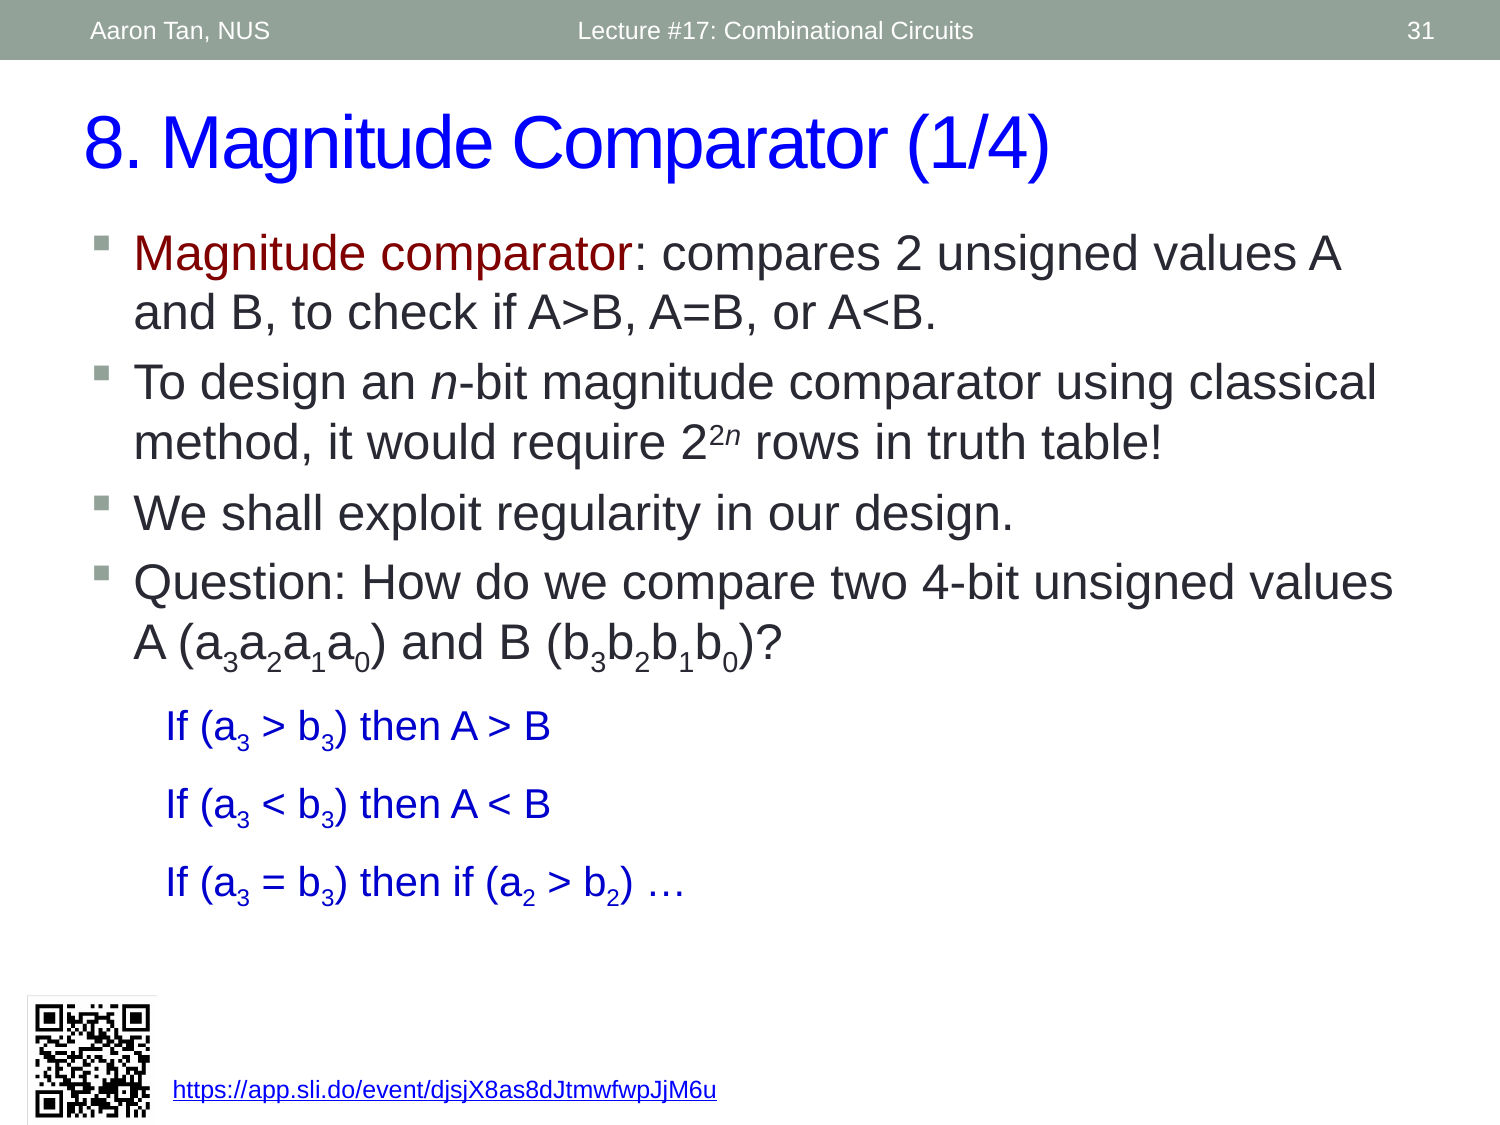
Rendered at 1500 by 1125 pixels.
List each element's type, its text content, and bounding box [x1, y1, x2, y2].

text_box Magnitude comparator: compares 2 unsigned values A and B, to check if A>B, A=B, or A<B. To design an n-bit magnitude comparator using classical method, it would require 22n rows in truth table! We shall exploit regularity in our design. Question: How do we compare two 4-bit unsigned values A (a3a2a1a0) and B (b3b2b1b0)? If (a3 > b3) then A > B If (a3 < b3) then A < B If (a3 = b3) then if (a2 > b2) … [74, 212, 1425, 1006]
picture [27, 995, 157, 1125]
title 8. Magnitude Comparator (1/4) [68, 86, 1450, 192]
slide_number 31 [1308, 3, 1450, 57]
footer Lecture #17: Combinational Circuits [562, 3, 1238, 57]
slide_number Aaron Tan, NUS [75, 3, 550, 57]
